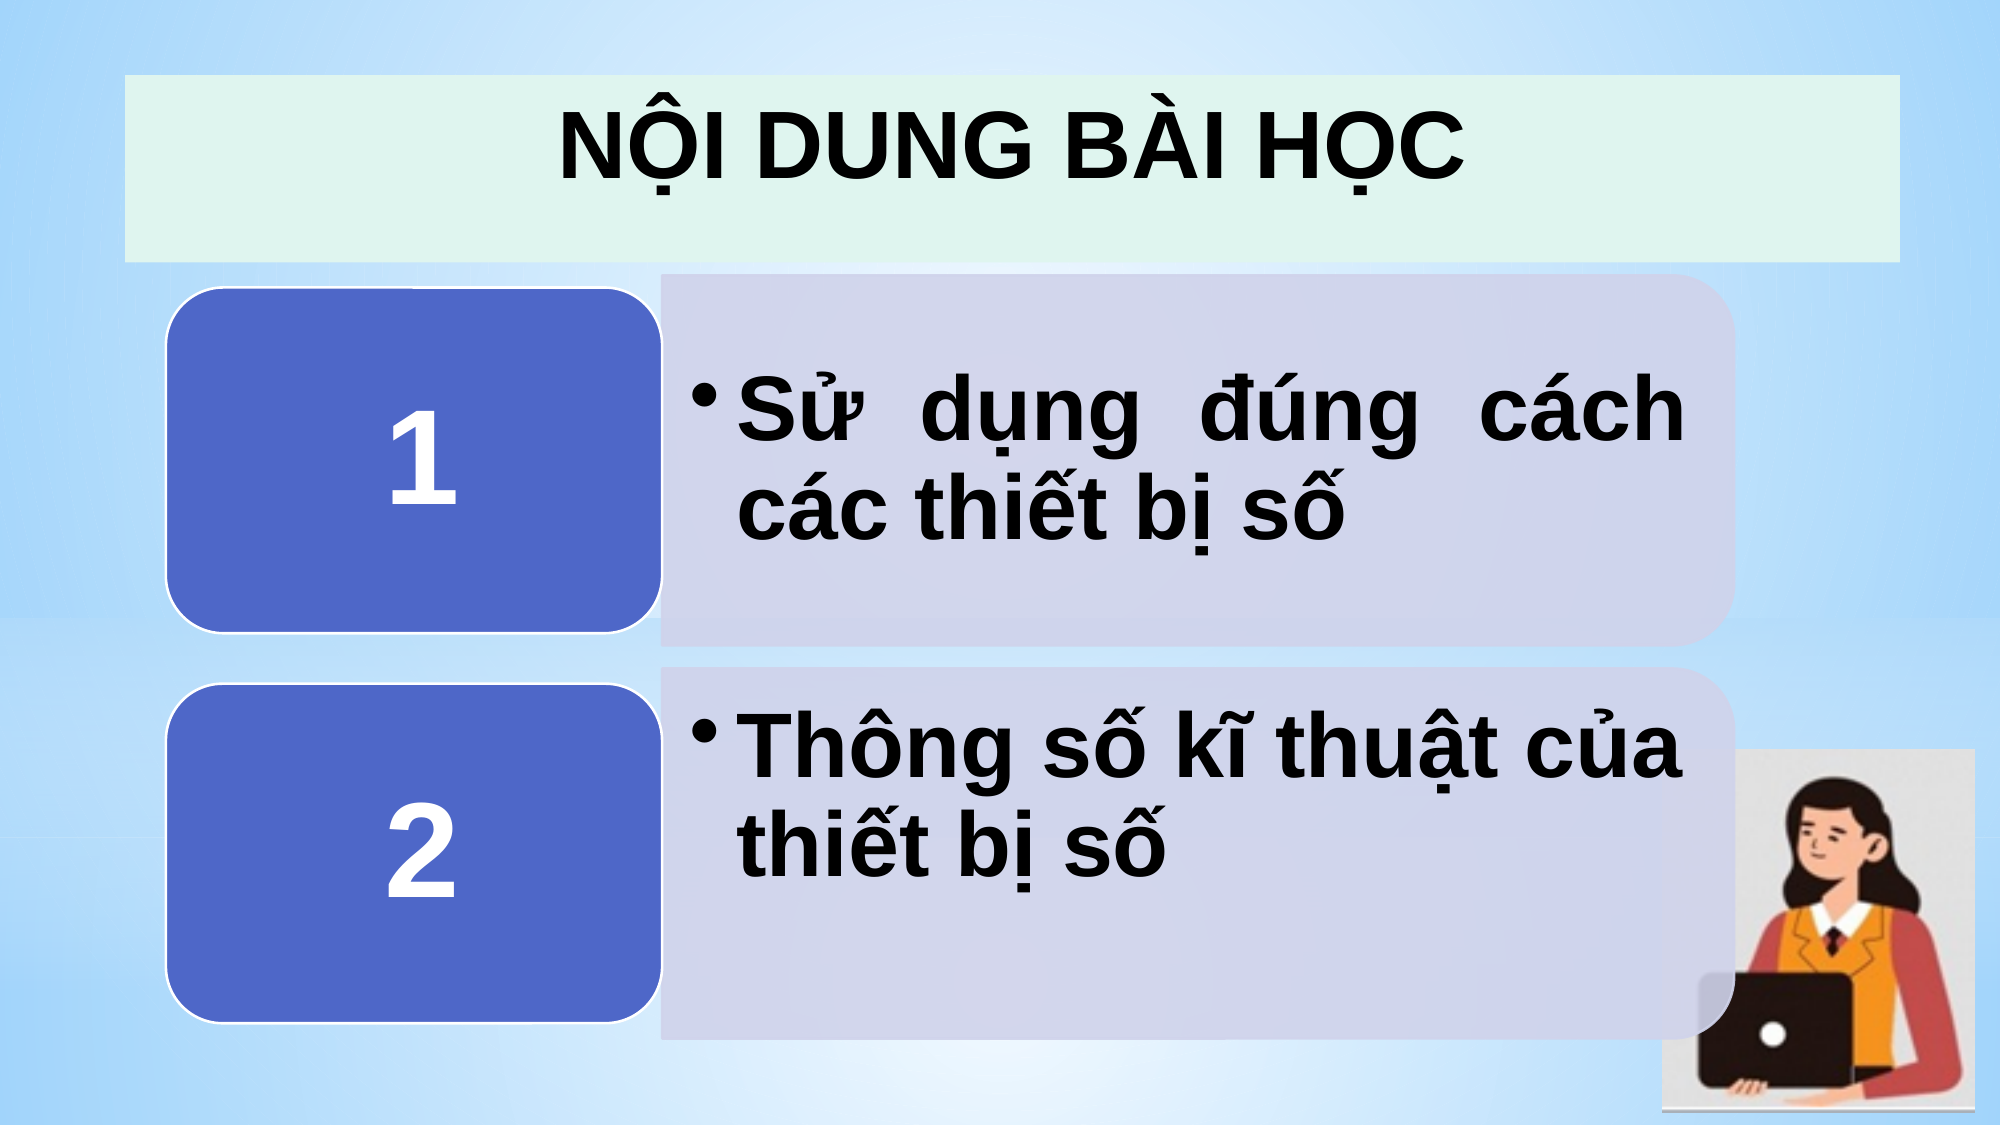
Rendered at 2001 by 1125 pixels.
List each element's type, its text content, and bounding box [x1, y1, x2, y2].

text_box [112, 274, 1788, 1040]
title NỘI DUNG BÀI HỌC [125, 75, 1900, 263]
picture [1662, 749, 1976, 1113]
